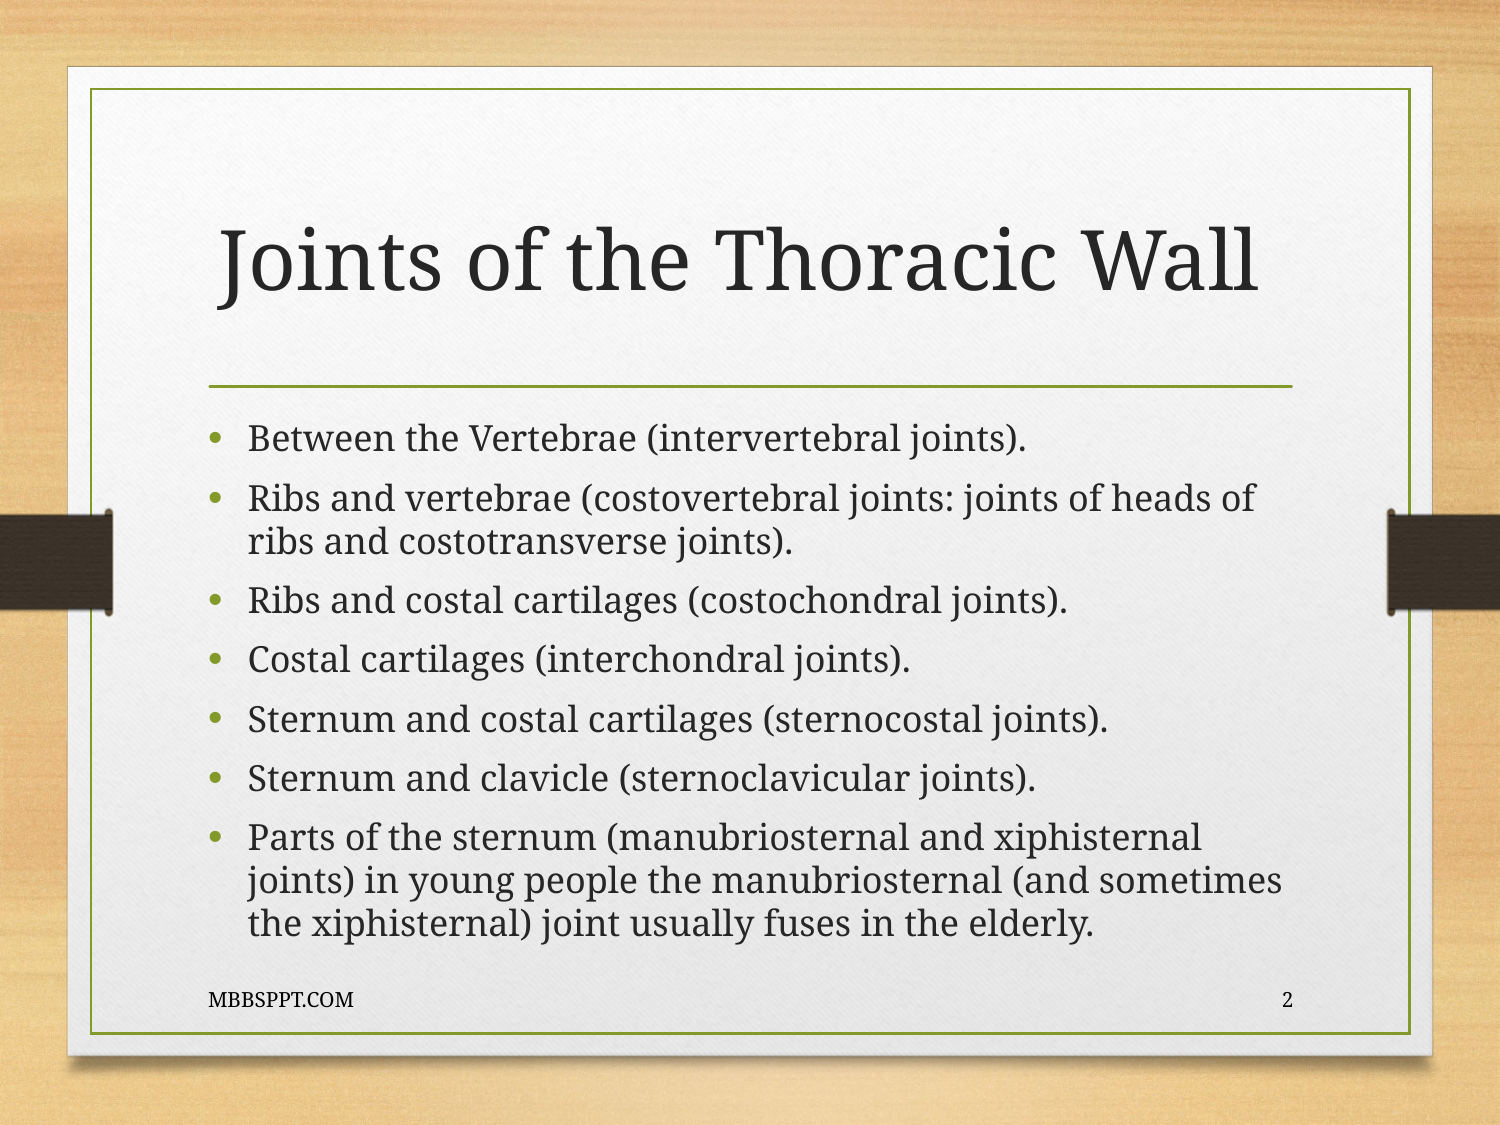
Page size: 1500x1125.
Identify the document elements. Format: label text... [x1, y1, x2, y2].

title Joints of the Thoracic Wall [193, 150, 1309, 365]
slide_number 2 [1243, 977, 1309, 1024]
footer MBBSPPT.COM [193, 977, 1031, 1024]
list Between the Vertebrae (intervertebral joints). Ribs and vertebrae (costovertebral joints: joints of heads of ribs and costotransverse joints). Ribs and costal cartilages (costochondral joints). Costal cartilages (interchondral joints). Sternum and costal cartilages (sternocostal joints). Sternum and clavicle (sternoclavicular joints). Parts of the sternum (manubriosternal and xiphisternal joints) in young people the manubriosternal (and sometimes the xiphisternal) joint usually fuses in the elderly. [193, 408, 1309, 974]
picture [0, 0, 1500, 1125]
